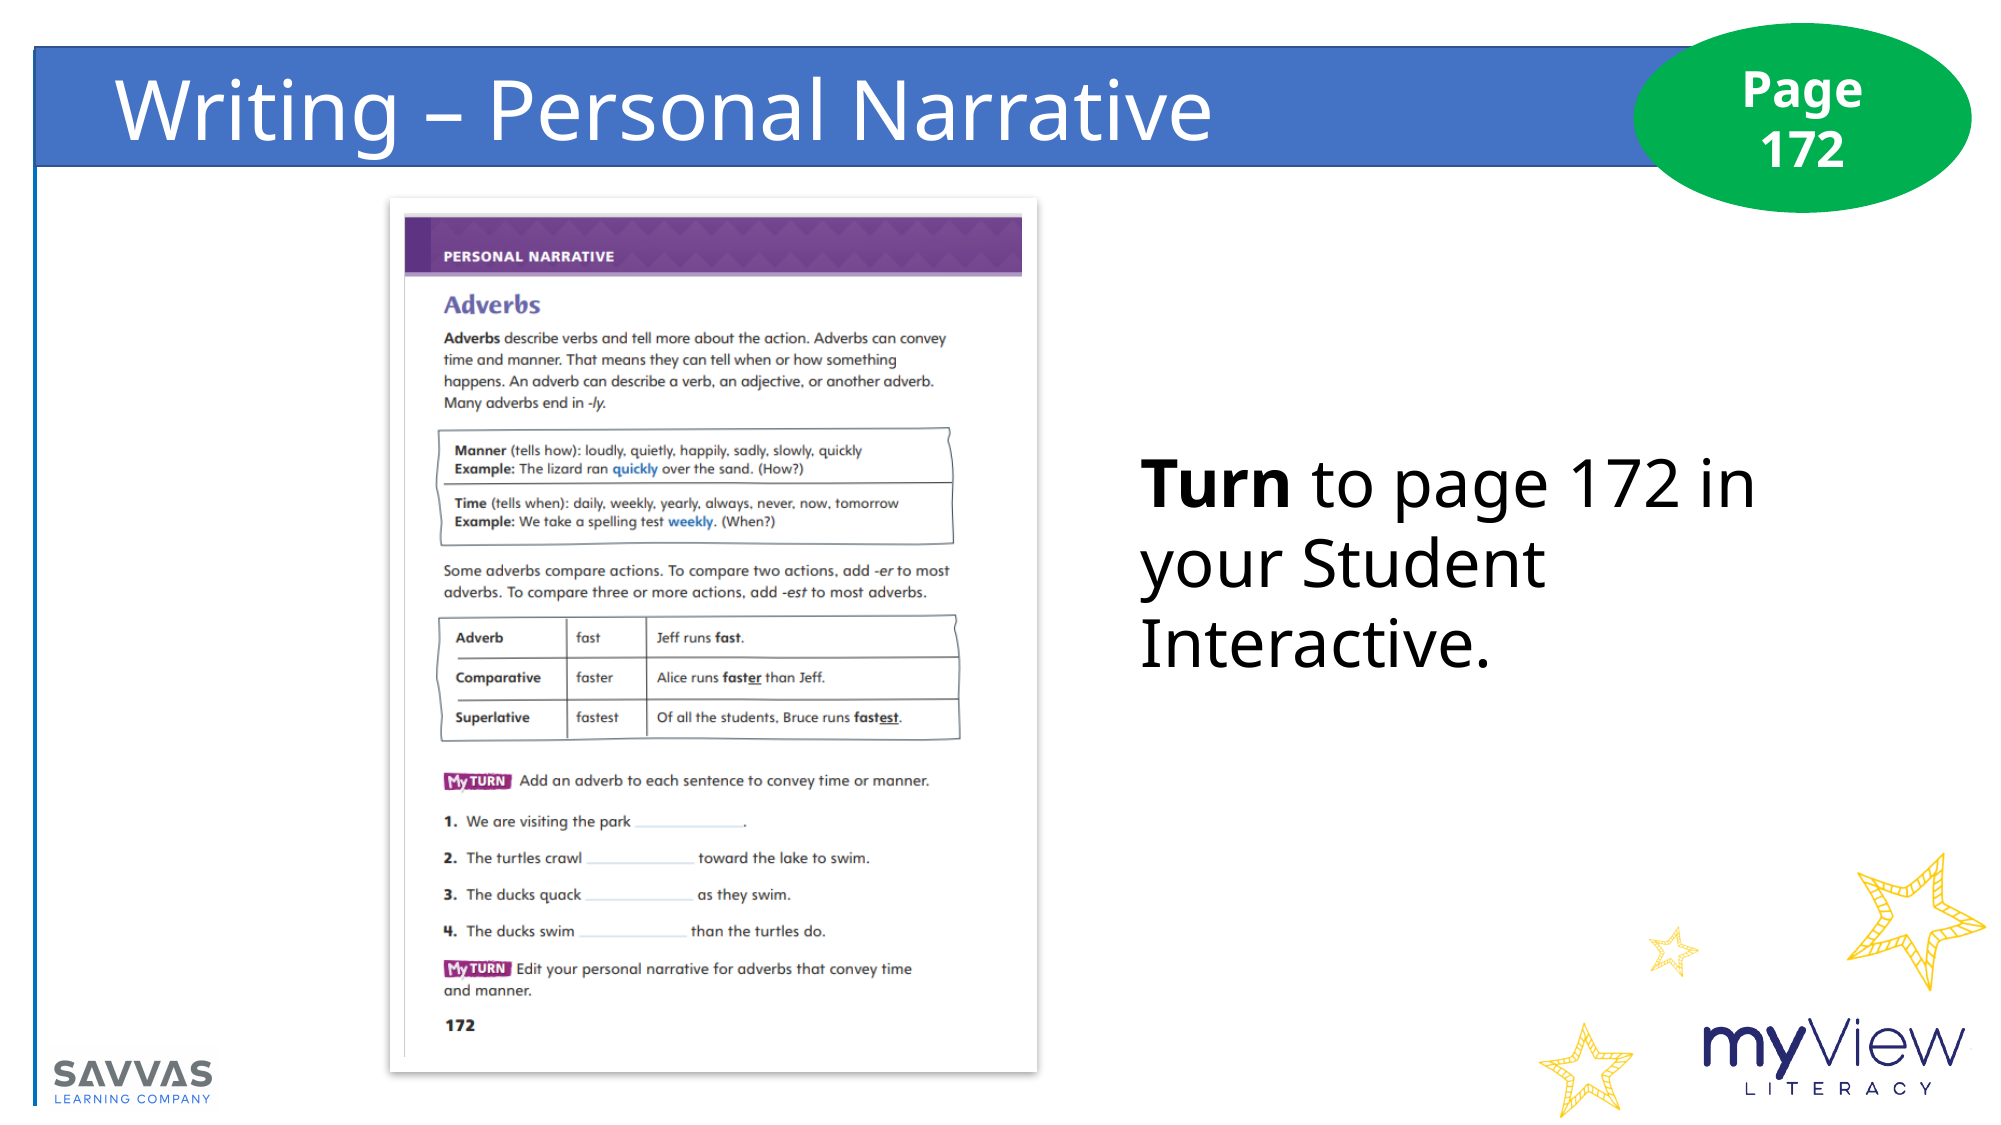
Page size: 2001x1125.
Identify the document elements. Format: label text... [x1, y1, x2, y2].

picture [1509, 814, 2000, 1125]
picture [404, 212, 1023, 1058]
picture [48, 1043, 220, 1113]
text_box Turn to page 172 in your Student Interactive. [1125, 433, 1864, 689]
text_box Writing – Personal Narrative [34, 46, 1690, 167]
text_box Page 172 [1633, 23, 1972, 213]
